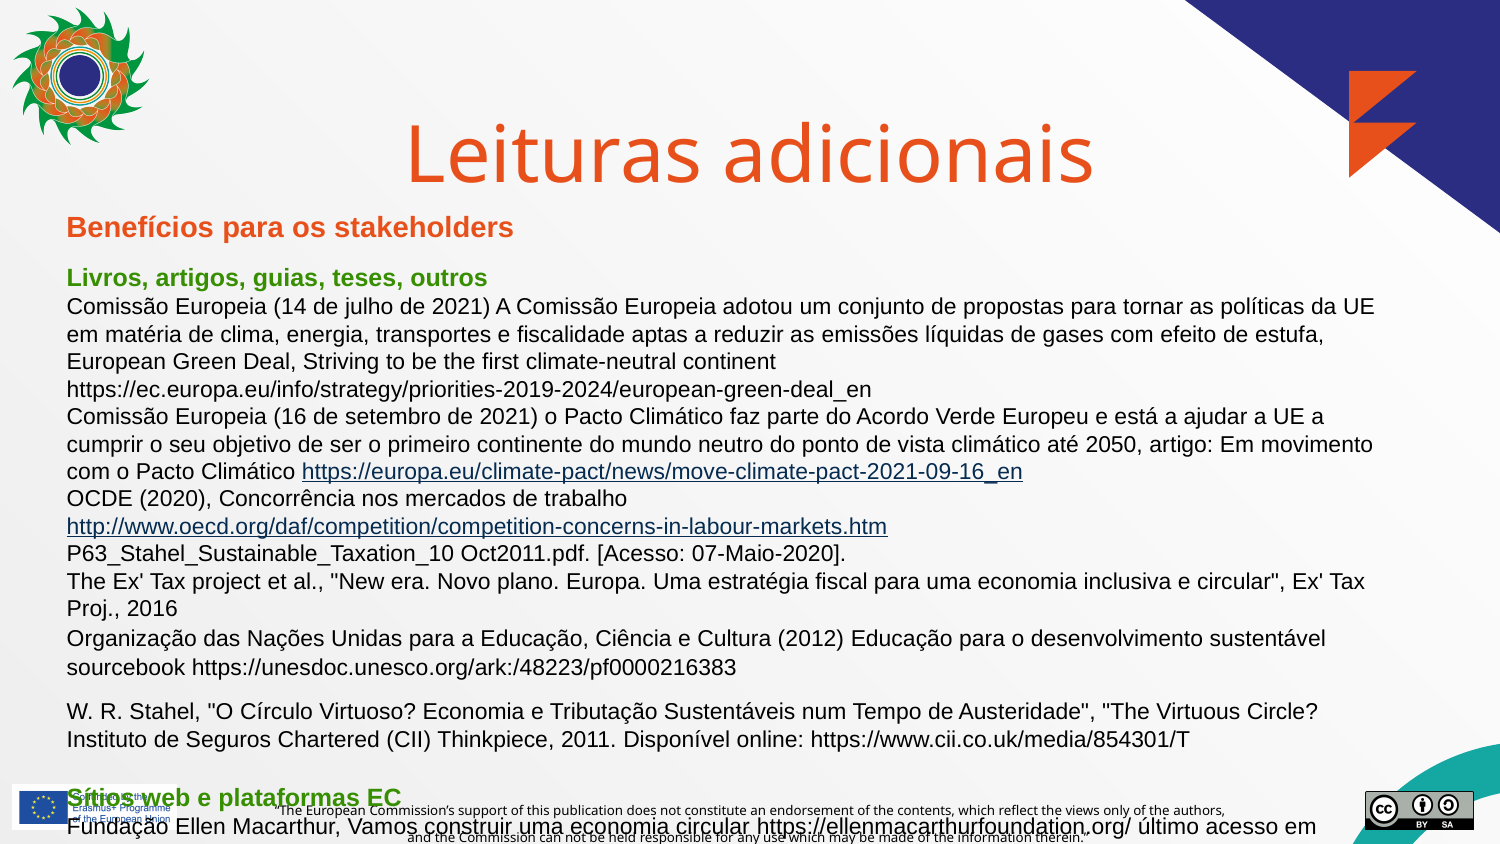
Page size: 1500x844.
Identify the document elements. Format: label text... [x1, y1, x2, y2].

picture [11, 784, 51, 830]
text_box Livros, artigos, guias, teses, outros Comissão Europeia (14 de julho de 2021) A Comissão Europeia adotou um conjunto de propostas para tornar as políticas da UE em matéria de clima, energia, transportes e fiscalidade aptas a reduzir as emissões líquidas de gases com efeito de estufa, European Green Deal, Striving to be the first climate-neutral continent https://ec.europa.eu/info/strategy/priorities-2019-2024/european-green-deal_en Comissão Europeia (16 de setembro de 2021) o Pacto Climático faz parte do Acordo Verde Europeu e está a ajudar a UE a cumprir o seu objetivo de ser o primeiro continente do mundo neutro do ponto de vista climático até 2050, artigo: Em movimento com o Pacto Climático https://europa.eu/climate-pact/news/move-climate-pact-2021-09-16_en OCDE (2020), Concorrência nos mercados de trabalho http://www.oecd.org/daf/competition/competition-concerns-in-labour-markets.htm P63_Stahel_Sustainable_Taxation_10 Oct2011.pdf. [Acesso: 07-Maio-2020]. The Ex' Tax project et al., "New era. Novo plano. Europa. Uma estratégia fiscal para uma economia inclusiva e circular", Ex' Tax Proj., 2016 Organização das Nações Unidas para a Educação, Ciência e Cultura (2012) Educação para o desenvolvimento sustentável sourcebook https://unesdoc.unesco.org/ark:/48223/pf0000216383 W. R. Stahel, "O Círculo Virtuoso? Economia e Tributação Sustentáveis num Tempo de Austeridade", "The Virtuous Circle? Instituto de Seguros Chartered (CII) Thinkpiece, 2011. Disponível online: https://www.cii.co.uk/media/854301/T Sítios web e plataformas EC Fundação Ellen Macarthur, Vamos construir uma economia circular https://ellenmacarthurfoundation.org/ último acesso em 22/05/2022 [51, 254, 1419, 844]
picture [11, 6, 151, 147]
text_box Benefícios para os stakeholders [51, 200, 922, 251]
picture [1419, 791, 1474, 830]
title Leituras adicionais [116, 88, 1383, 254]
